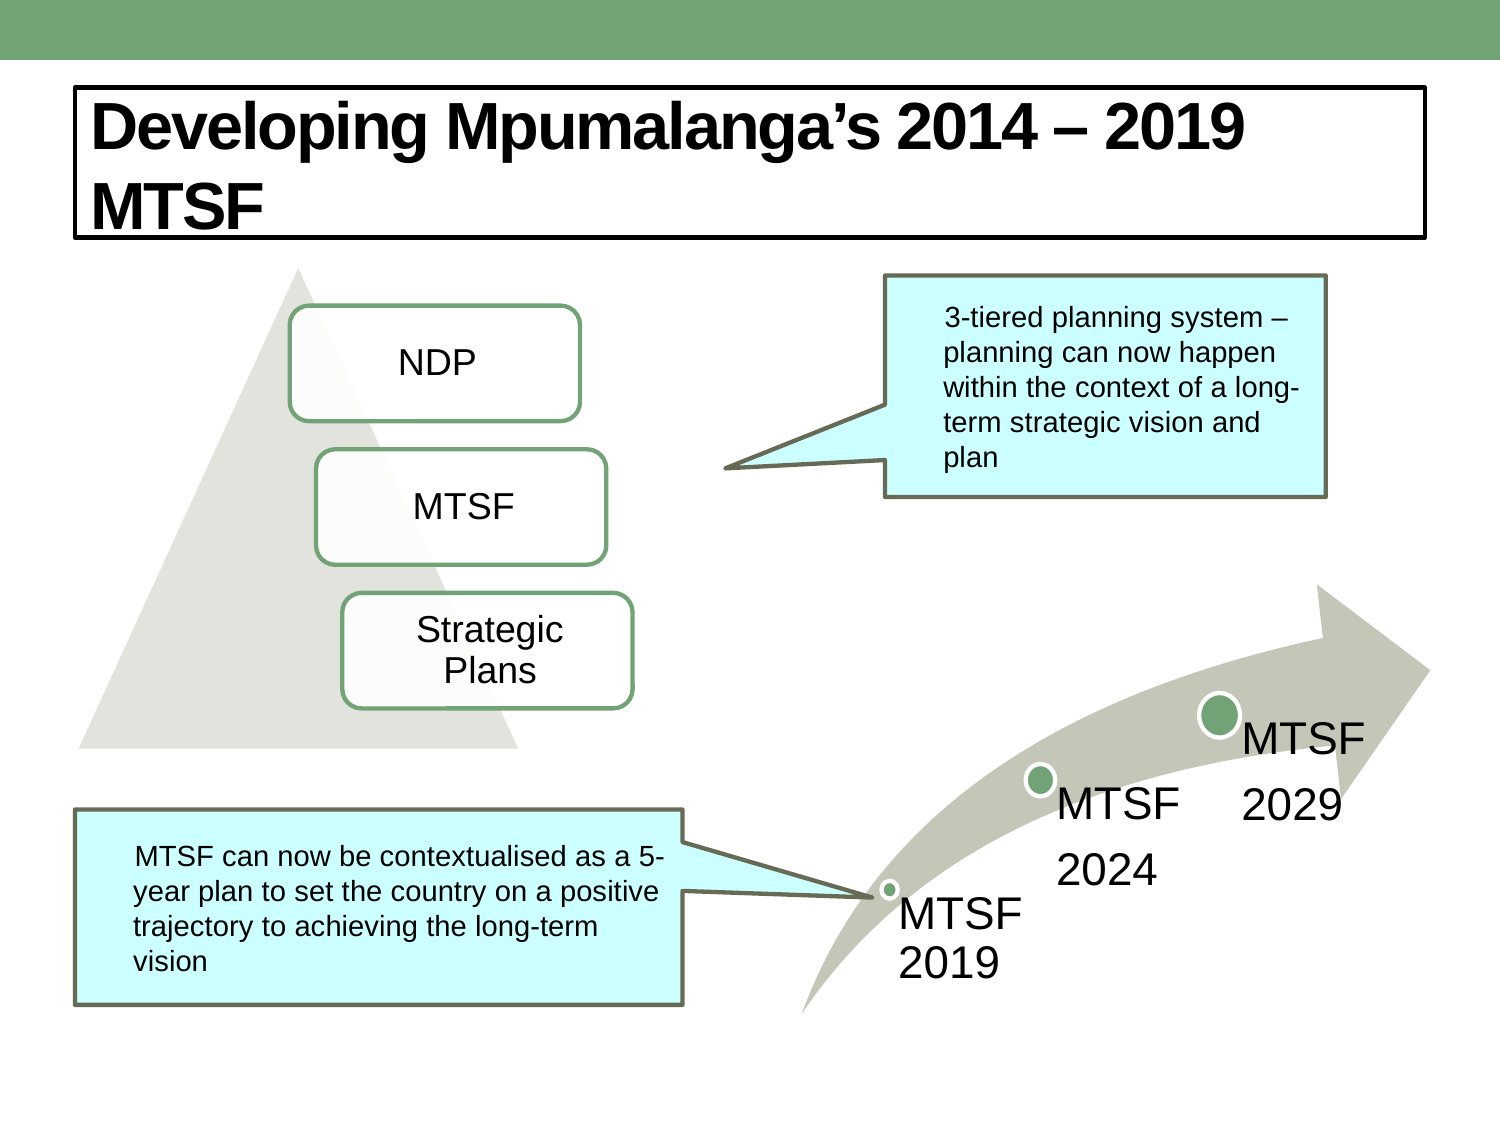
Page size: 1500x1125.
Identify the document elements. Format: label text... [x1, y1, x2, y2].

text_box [74, 262, 1426, 1006]
title Developing Mpumalanga’s 2014 – 2019 MTSF [73, 85, 1427, 240]
